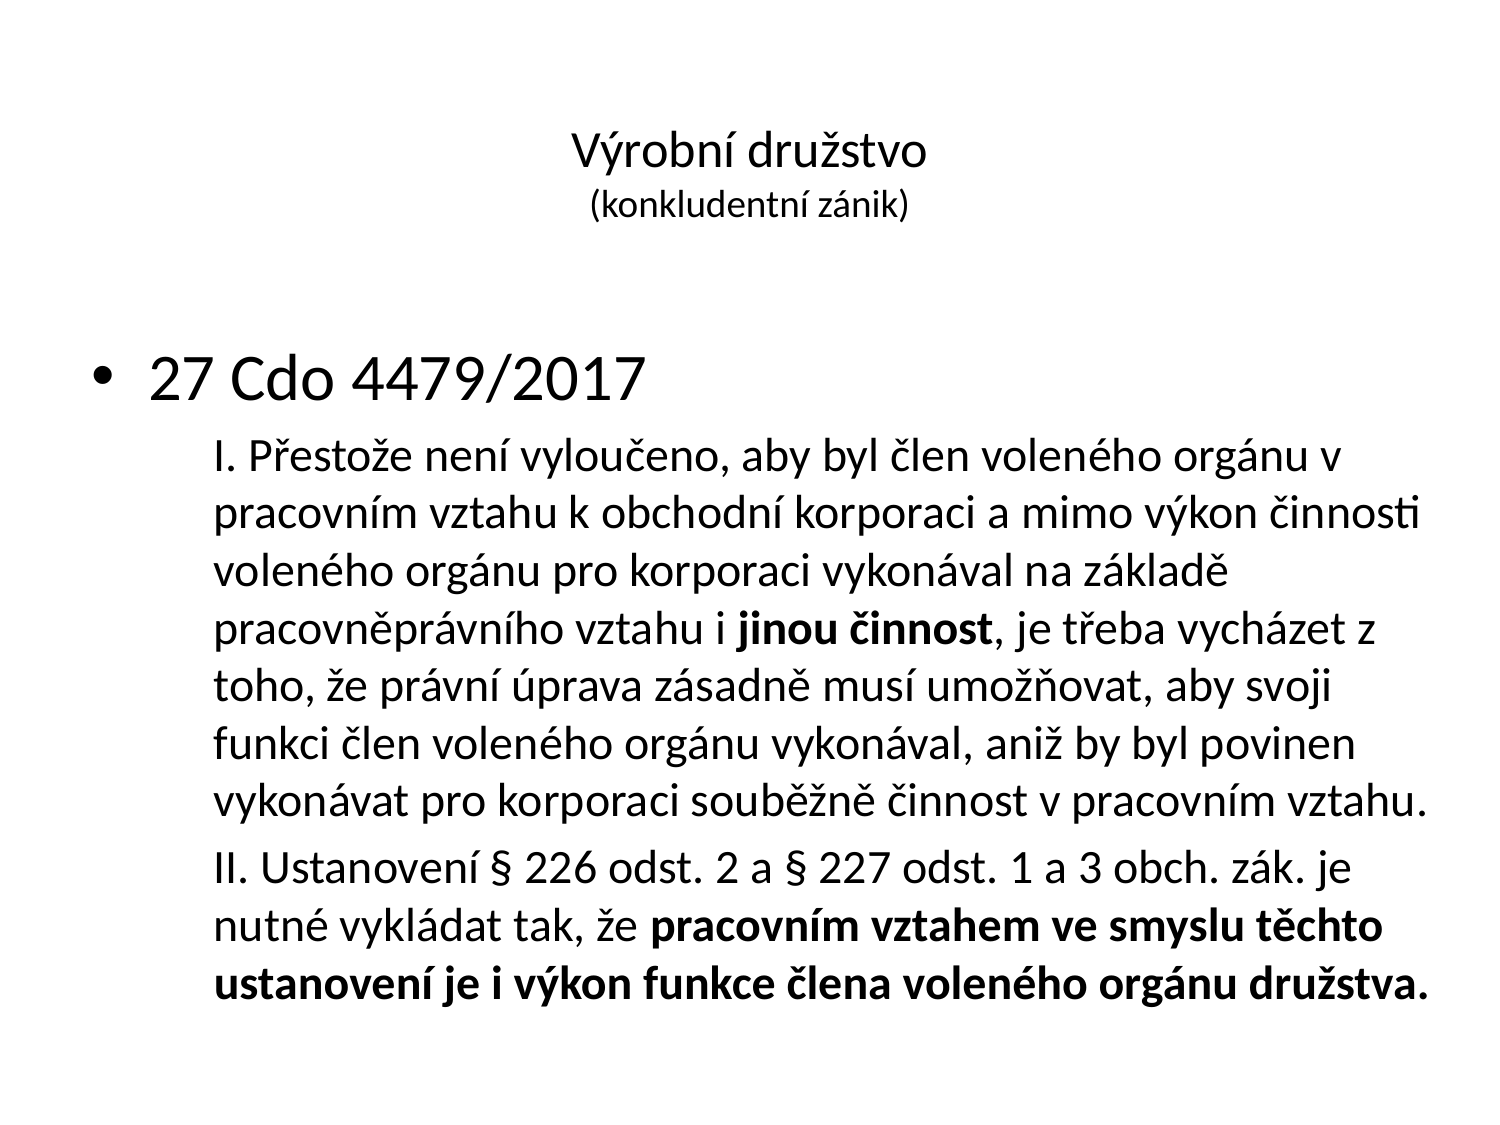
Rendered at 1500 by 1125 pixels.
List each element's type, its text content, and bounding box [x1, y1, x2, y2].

list 27 Cdo 4479/2017 I. Přestože není vyloučeno, aby byl člen voleného orgánu v pracovním vztahu k obchodní korporaci a mimo výkon činnosti voleného orgánu pro korporaci vykonával na základě pracovněprávního vztahu i jinou činnost, je třeba vycházet z toho, že právní úprava zásadně musí umožňovat, aby svoji funkci člen voleného orgánu vykonával, aniž by byl povinen vykonávat pro korporaci souběžně činnost v pracovním vztahu. II. Ustanovení § 226 odst. 2 a § 227 odst. 1 a 3 obch. zák. je nutné vykládat tak, že pracovním vztahem ve smyslu těchto ustanovení je i výkon funkce člena voleného orgánu družstva. [76, 326, 1459, 1125]
title Výrobní družstvo (konkludentní zánik) [75, 45, 1425, 233]
